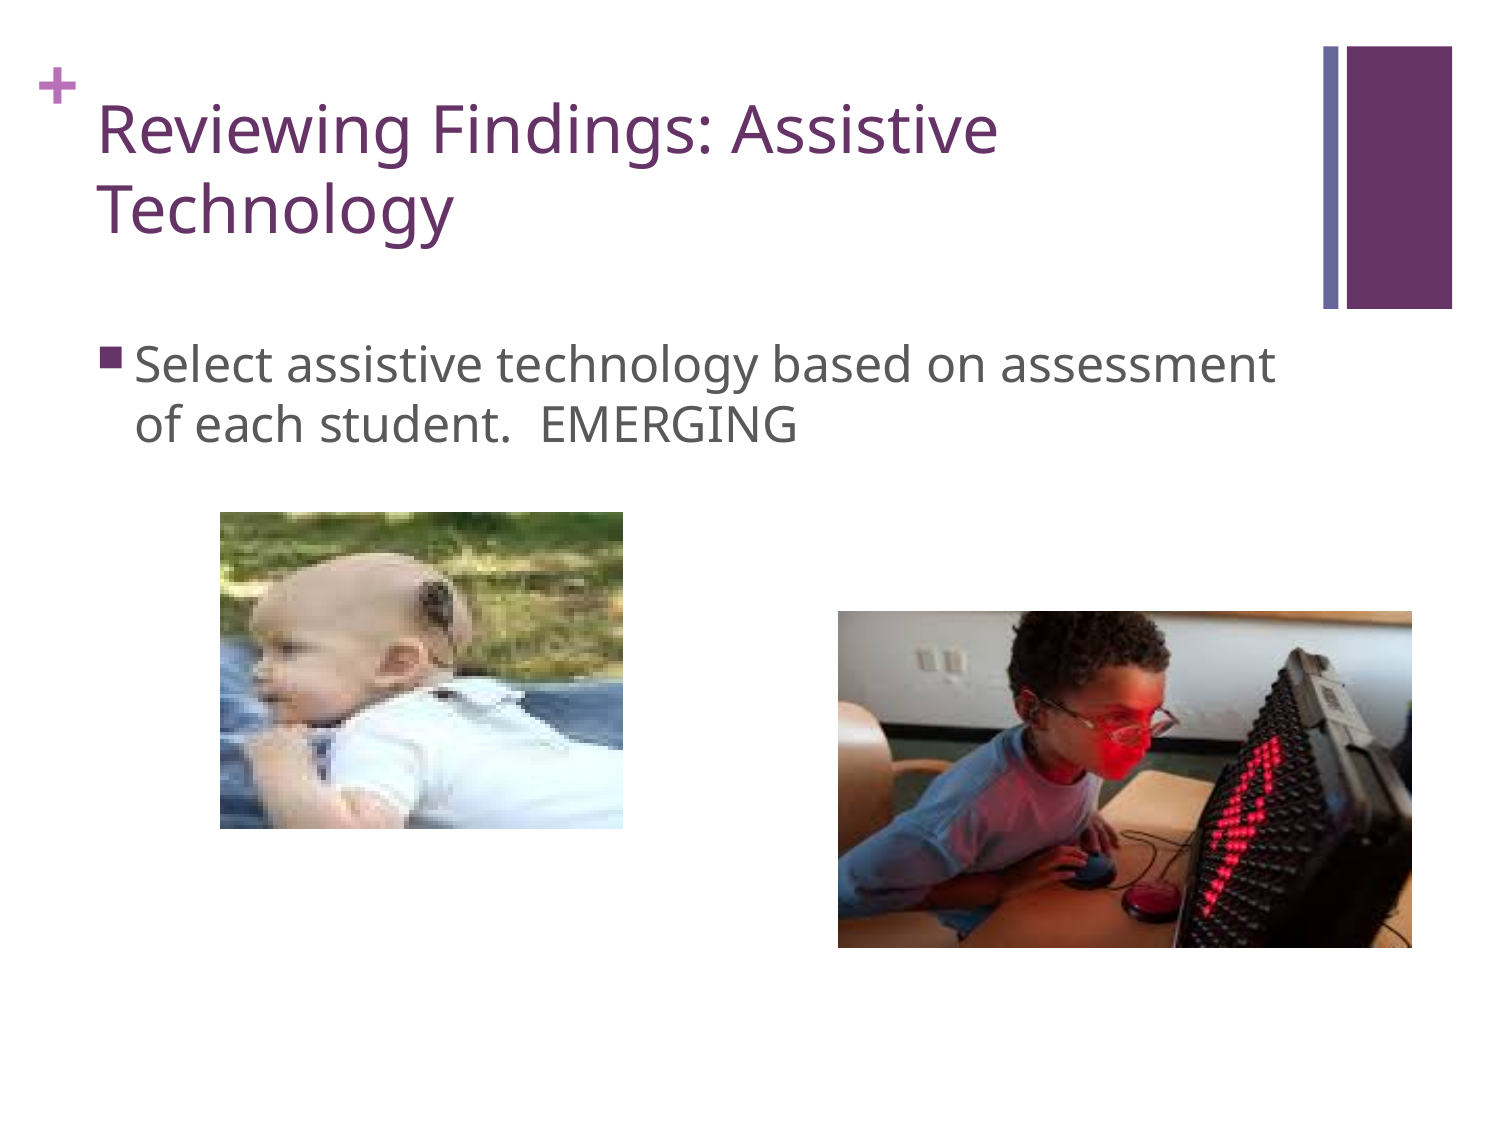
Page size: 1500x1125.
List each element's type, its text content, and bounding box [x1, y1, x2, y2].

list Select assistive technology based on assessment of each student. EMERGING [81, 324, 1322, 1005]
picture [837, 611, 1412, 949]
picture [220, 512, 623, 829]
title Reviewing Findings: Assistive Technology [81, 79, 1322, 263]
